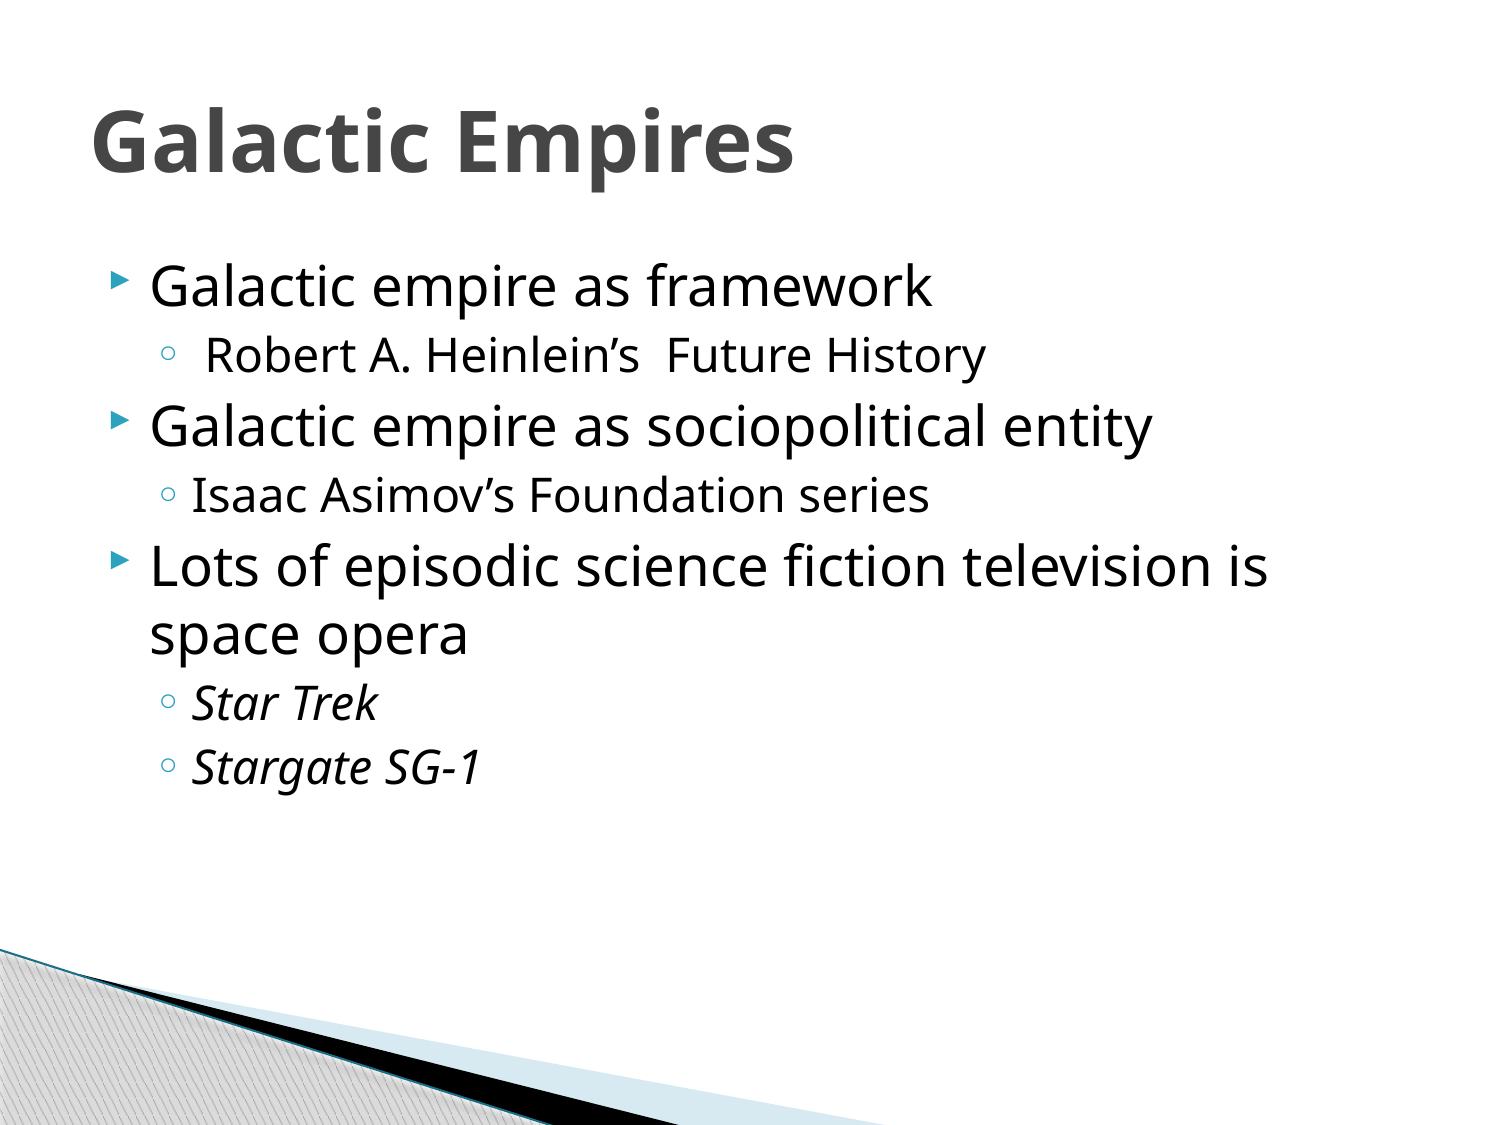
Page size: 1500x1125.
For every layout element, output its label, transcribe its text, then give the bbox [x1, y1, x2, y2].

list Galactic empire as framework Robert A. Heinlein’s Future History Galactic empire as sociopolitical entity Isaac Asimov’s Foundation series Lots of episodic science fiction television is space opera Star Trek Stargate SG-1 [75, 243, 1425, 986]
title Galactic Empires [75, 45, 1425, 233]
